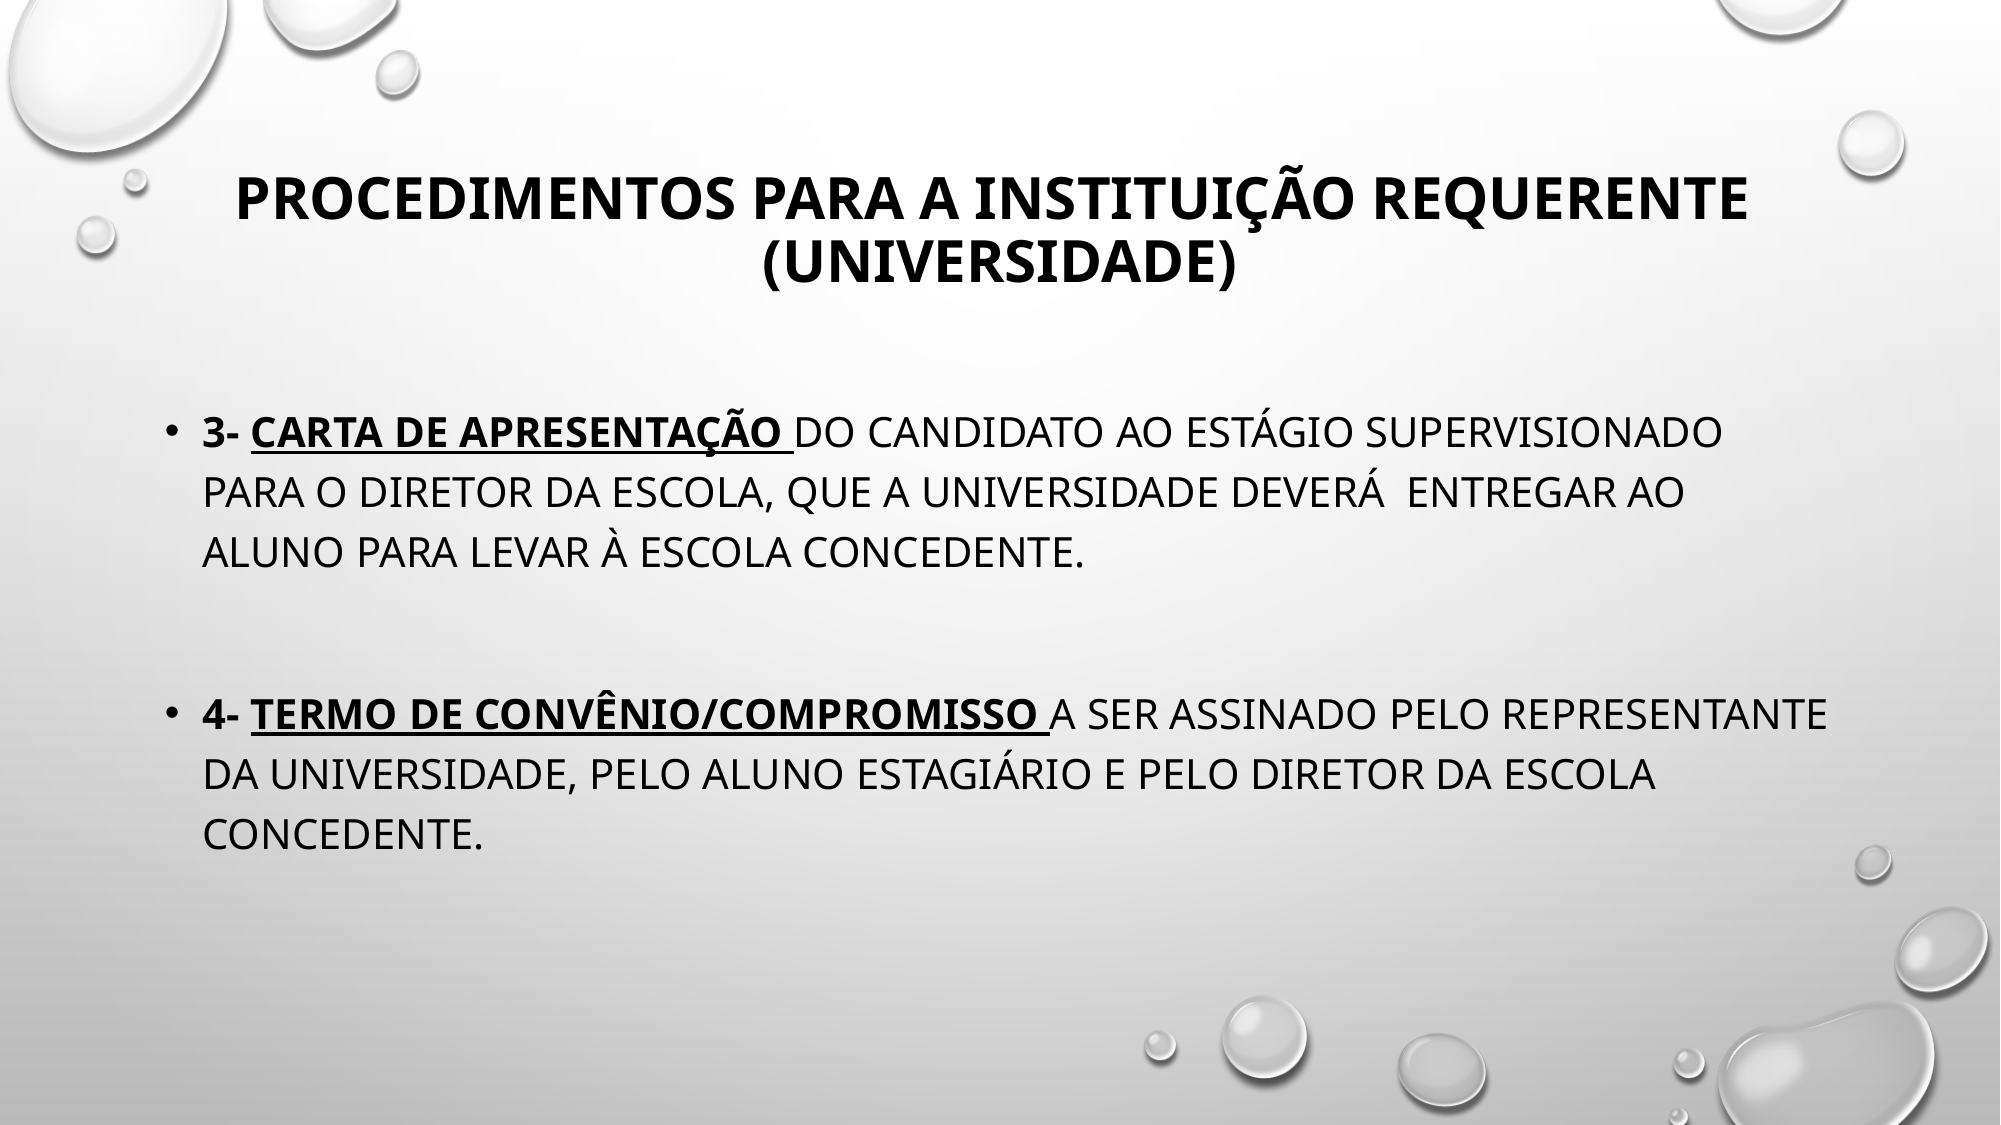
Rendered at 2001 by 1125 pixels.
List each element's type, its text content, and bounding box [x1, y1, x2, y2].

picture [0, 0, 2000, 1125]
list 3- carta de apresentação do candidato ao estágio supervisionado para o diretor da escola, que a universidade deverá entregar ao aluno para levar à escola concedente. 4- termo de convênio/compromisso a ser assinado pelo representante da universidade, pelo aluno estagiário e pelo diretor da escola concedente. [149, 388, 1850, 950]
title PROCEDIMENTOS PARA A INSTITUIÇÃO REQUERENTE (UNIVERSIDADE) [149, 101, 1851, 364]
